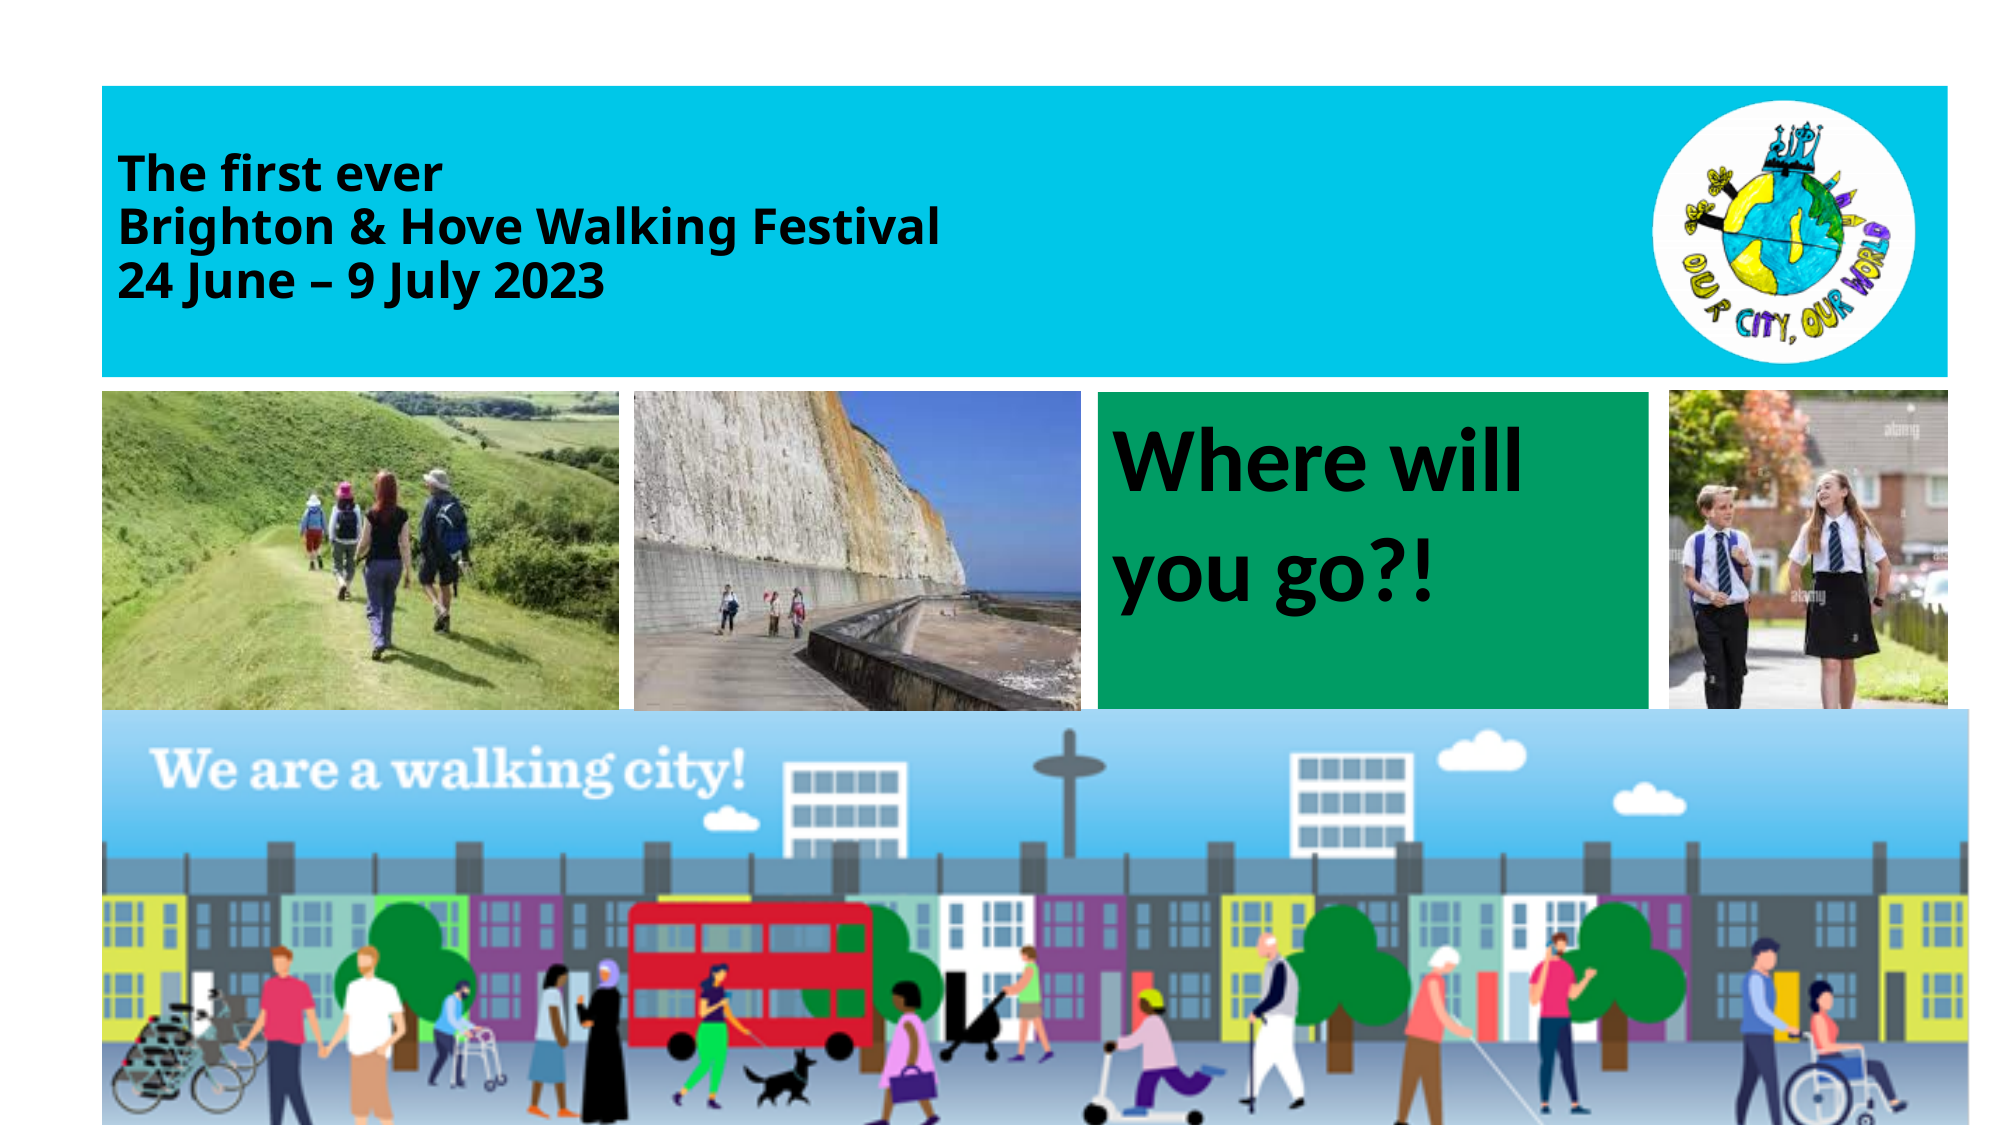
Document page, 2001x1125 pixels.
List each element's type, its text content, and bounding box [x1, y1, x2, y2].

text_box Where will you go?! [1097, 392, 1649, 709]
title The first ever Brighton & Hove Walking Festival 24 June – 9 July 2023 [102, 85, 1948, 378]
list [1647, 94, 1923, 370]
picture [102, 390, 1975, 1125]
